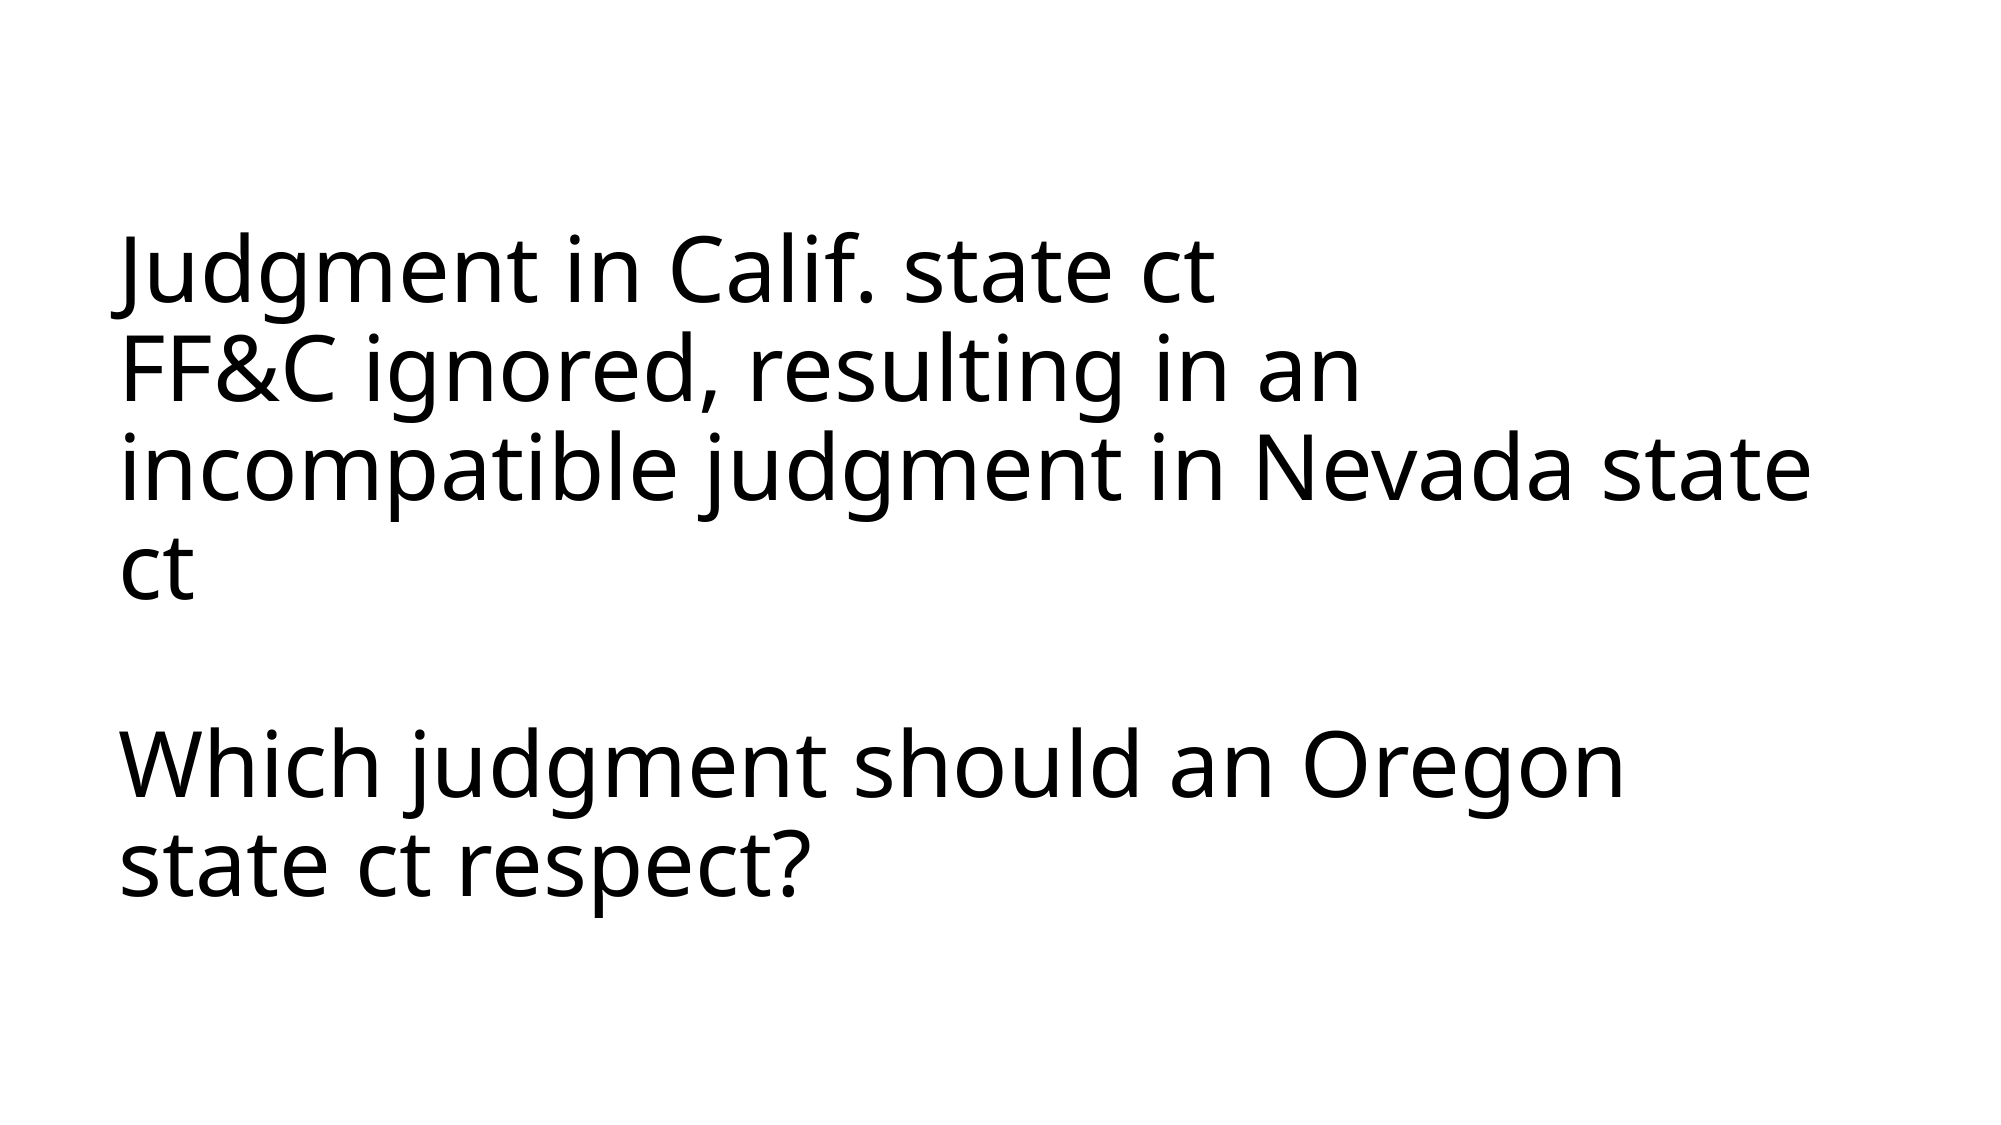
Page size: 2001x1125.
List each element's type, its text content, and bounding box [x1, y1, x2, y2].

title Judgment in Calif. state ct FF&C ignored, resulting in an incompatible judgment in Nevada state ct Which judgment should an Oregon state ct respect? [103, 83, 1841, 1057]
